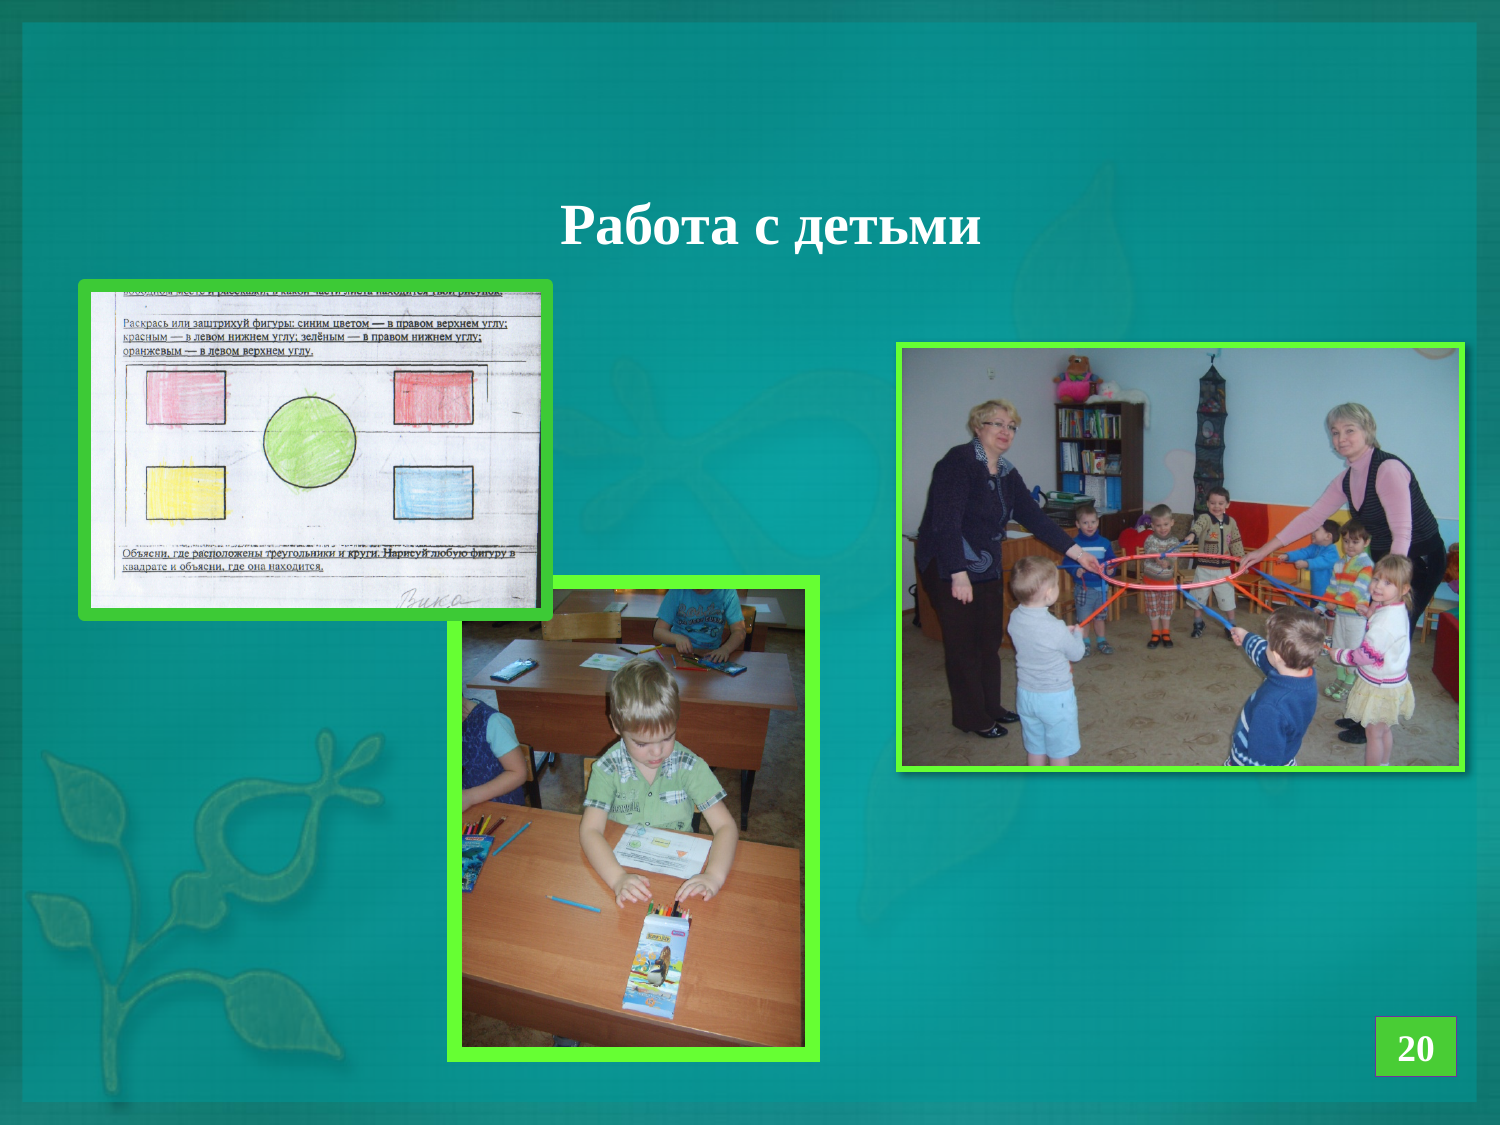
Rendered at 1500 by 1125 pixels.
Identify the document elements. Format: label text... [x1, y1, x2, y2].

title Работа с детьми [74, 94, 1468, 349]
picture [0, 0, 1500, 1125]
text_box 20 [1375, 1016, 1457, 1077]
